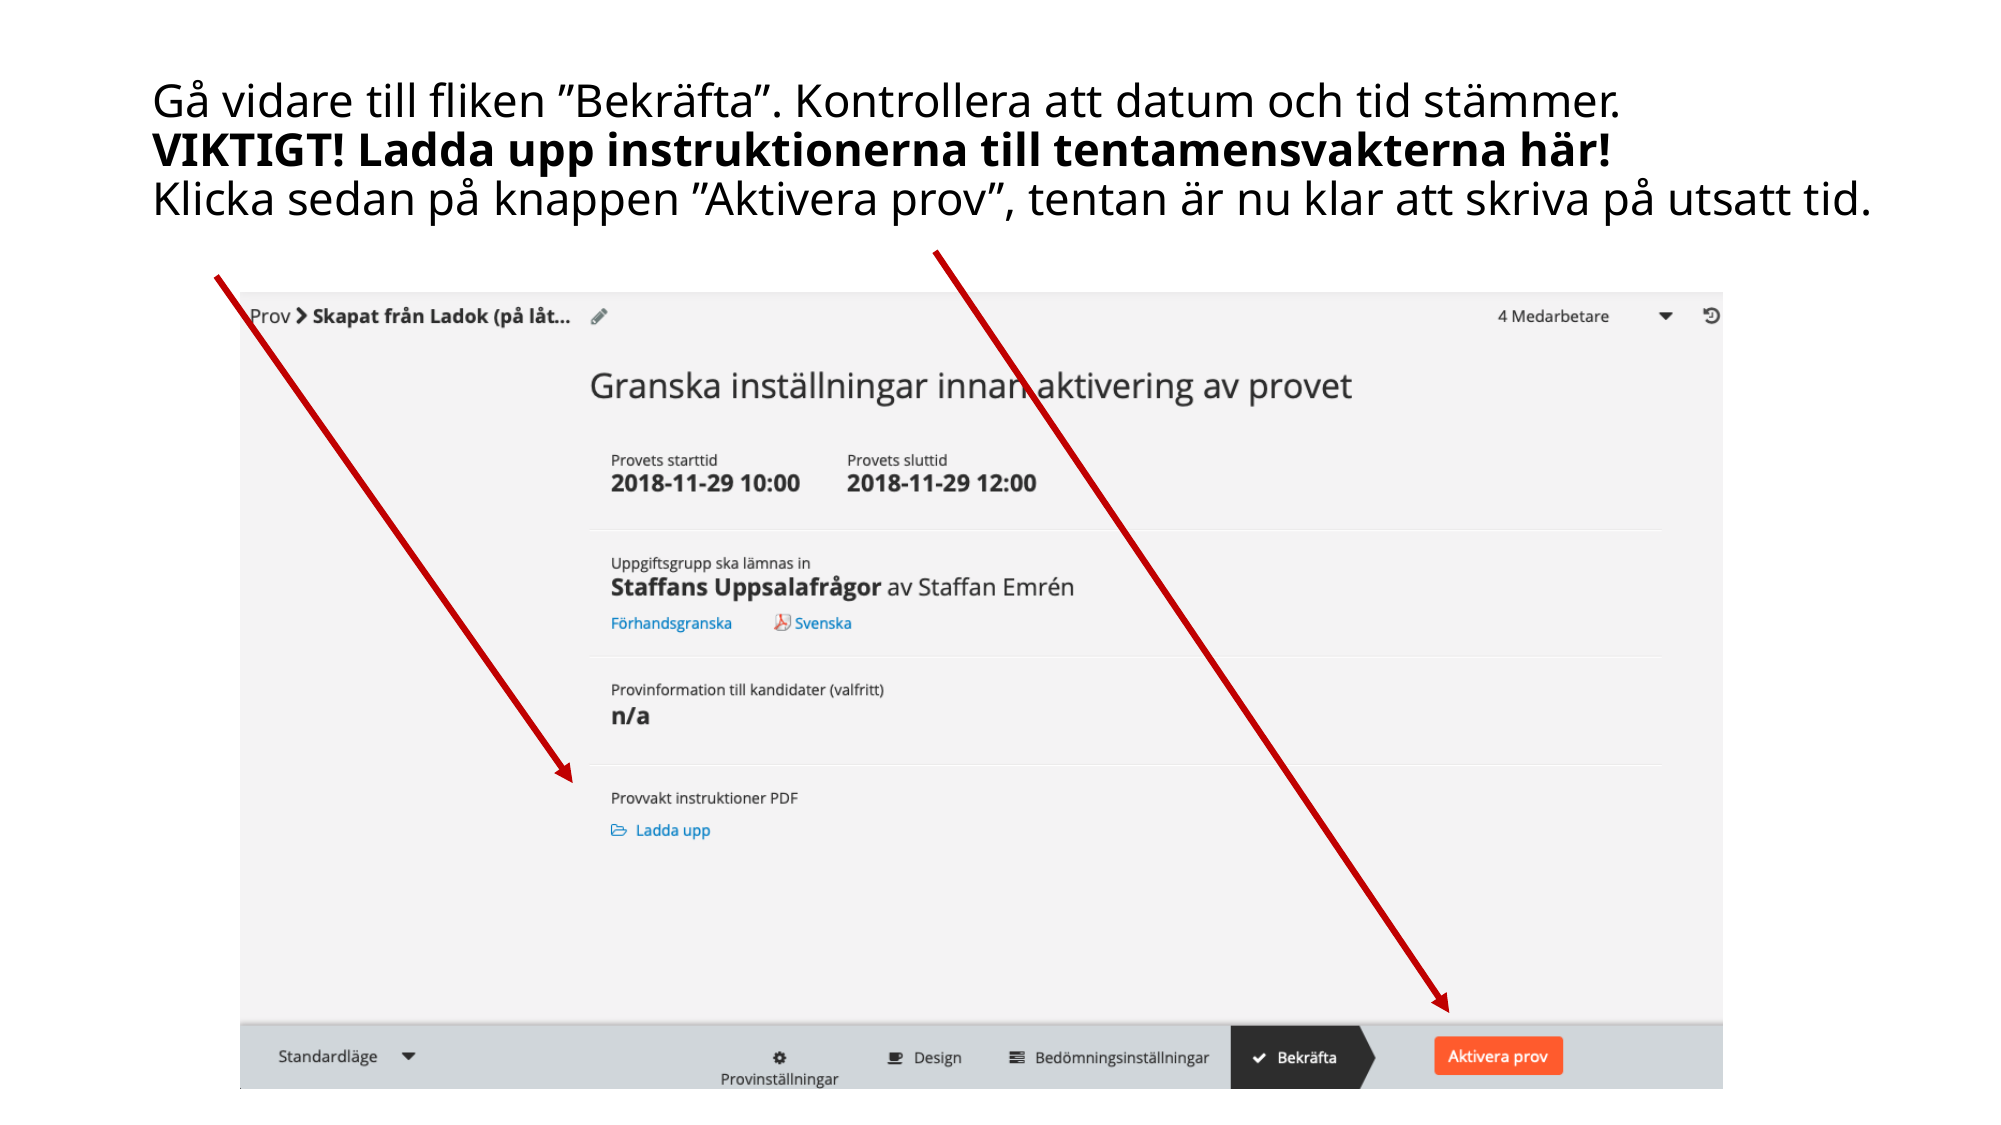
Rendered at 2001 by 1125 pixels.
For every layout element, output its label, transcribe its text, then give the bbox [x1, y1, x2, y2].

title Gå vidare till fliken ”Bekräfta”. Kontrollera att datum och tid stämmer. VIKTIGT! Ladda upp instruktionerna till tentamensvakterna här! Klicka sedan på knappen ”Aktivera prov”, tentan är nu klar att skriva på utsatt tid. [137, 27, 1893, 277]
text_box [216, 275, 573, 784]
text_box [935, 251, 1450, 1013]
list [240, 292, 1723, 1089]
